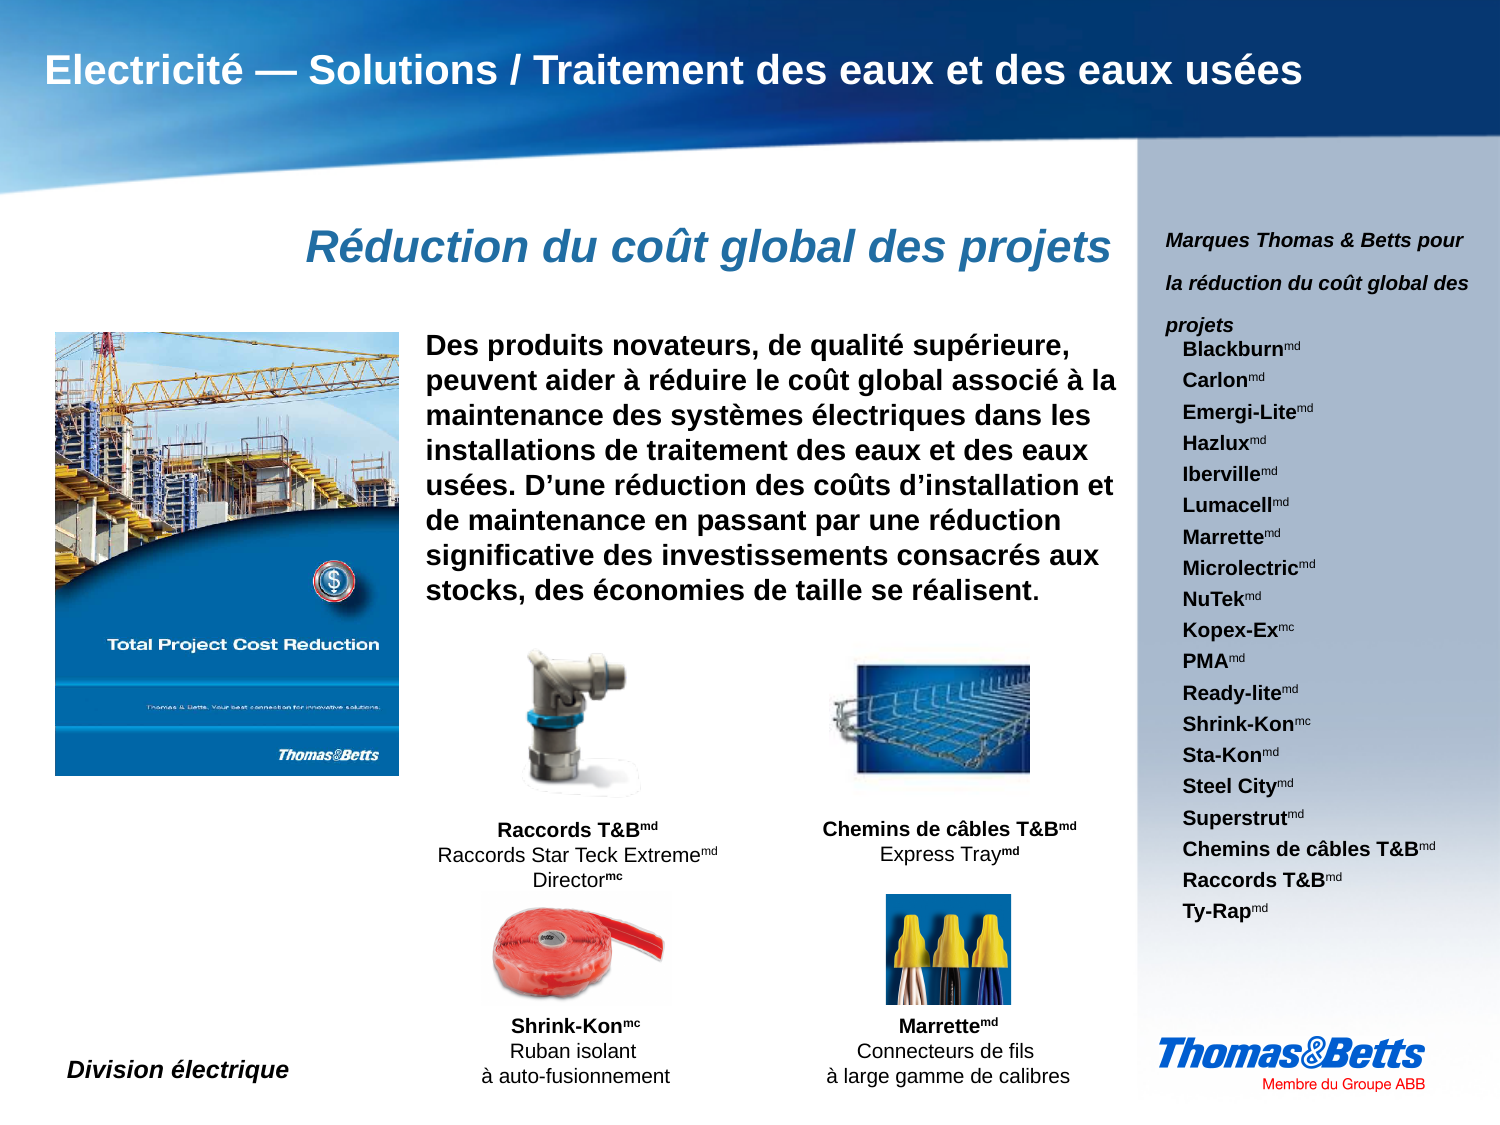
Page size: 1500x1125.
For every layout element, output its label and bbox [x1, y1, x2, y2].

picture [0, 0, 1500, 1125]
text_box [55, 332, 399, 777]
